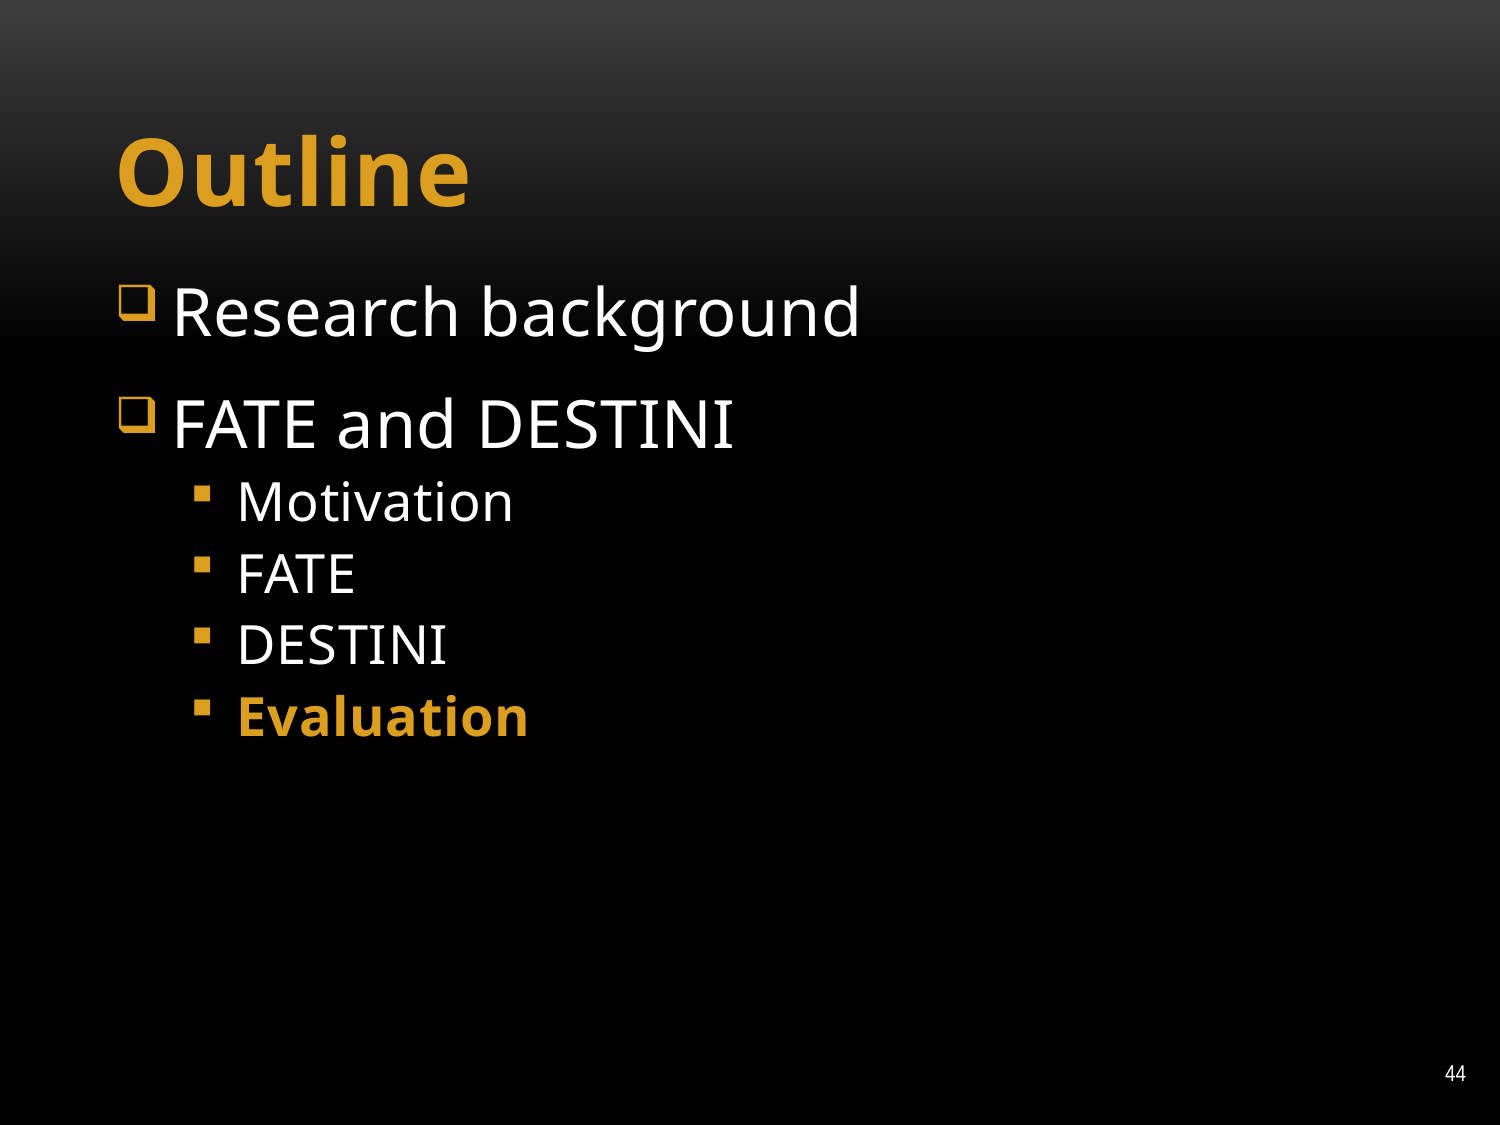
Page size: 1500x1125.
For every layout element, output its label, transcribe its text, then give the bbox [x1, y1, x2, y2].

list Research background FATE and DESTINI Motivation FATE DESTINI Evaluation [99, 262, 1400, 1043]
slide_number 44 [1318, 1042, 1482, 1103]
title Outline [99, 45, 1400, 233]
